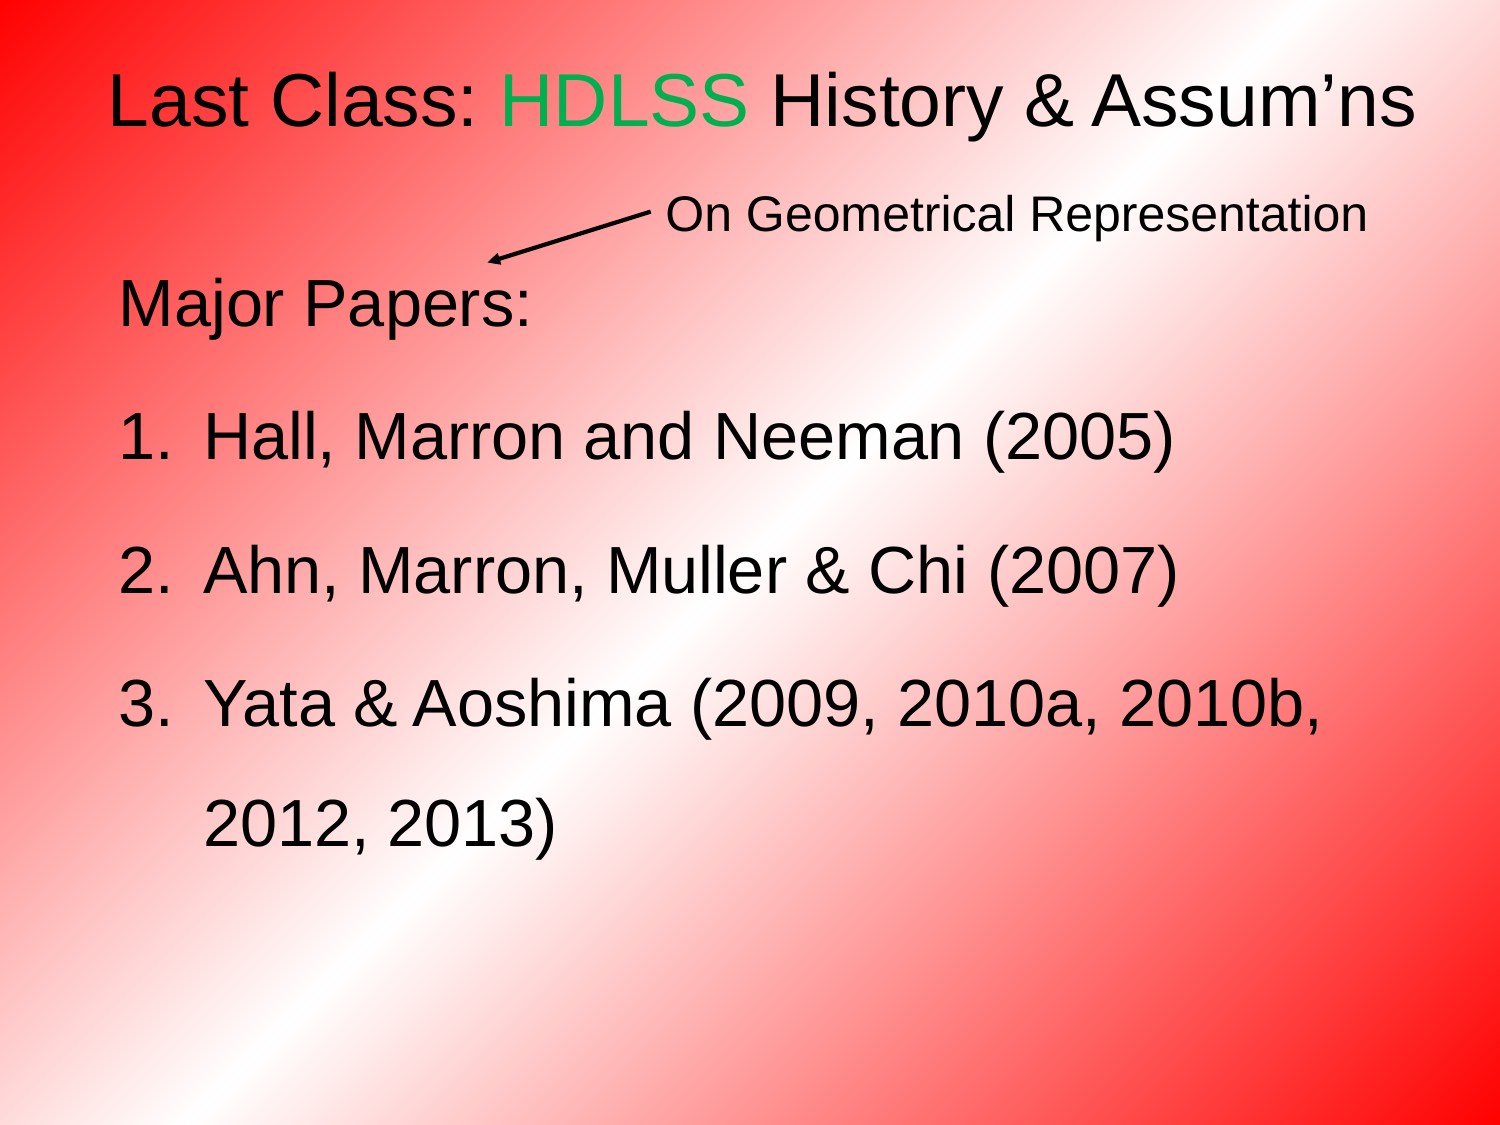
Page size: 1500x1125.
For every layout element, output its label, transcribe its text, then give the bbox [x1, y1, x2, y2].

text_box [487, 173, 1388, 263]
title Last Class: HDLSS History & Assum’ns [50, 37, 1475, 156]
list Major Papers: Hall, Marron and Neeman (2005) Ahn, Marron, Muller & Chi (2007) Yata & Aoshima (2009, 2010a, 2010b, 2012, 2013) [103, 212, 1400, 1050]
